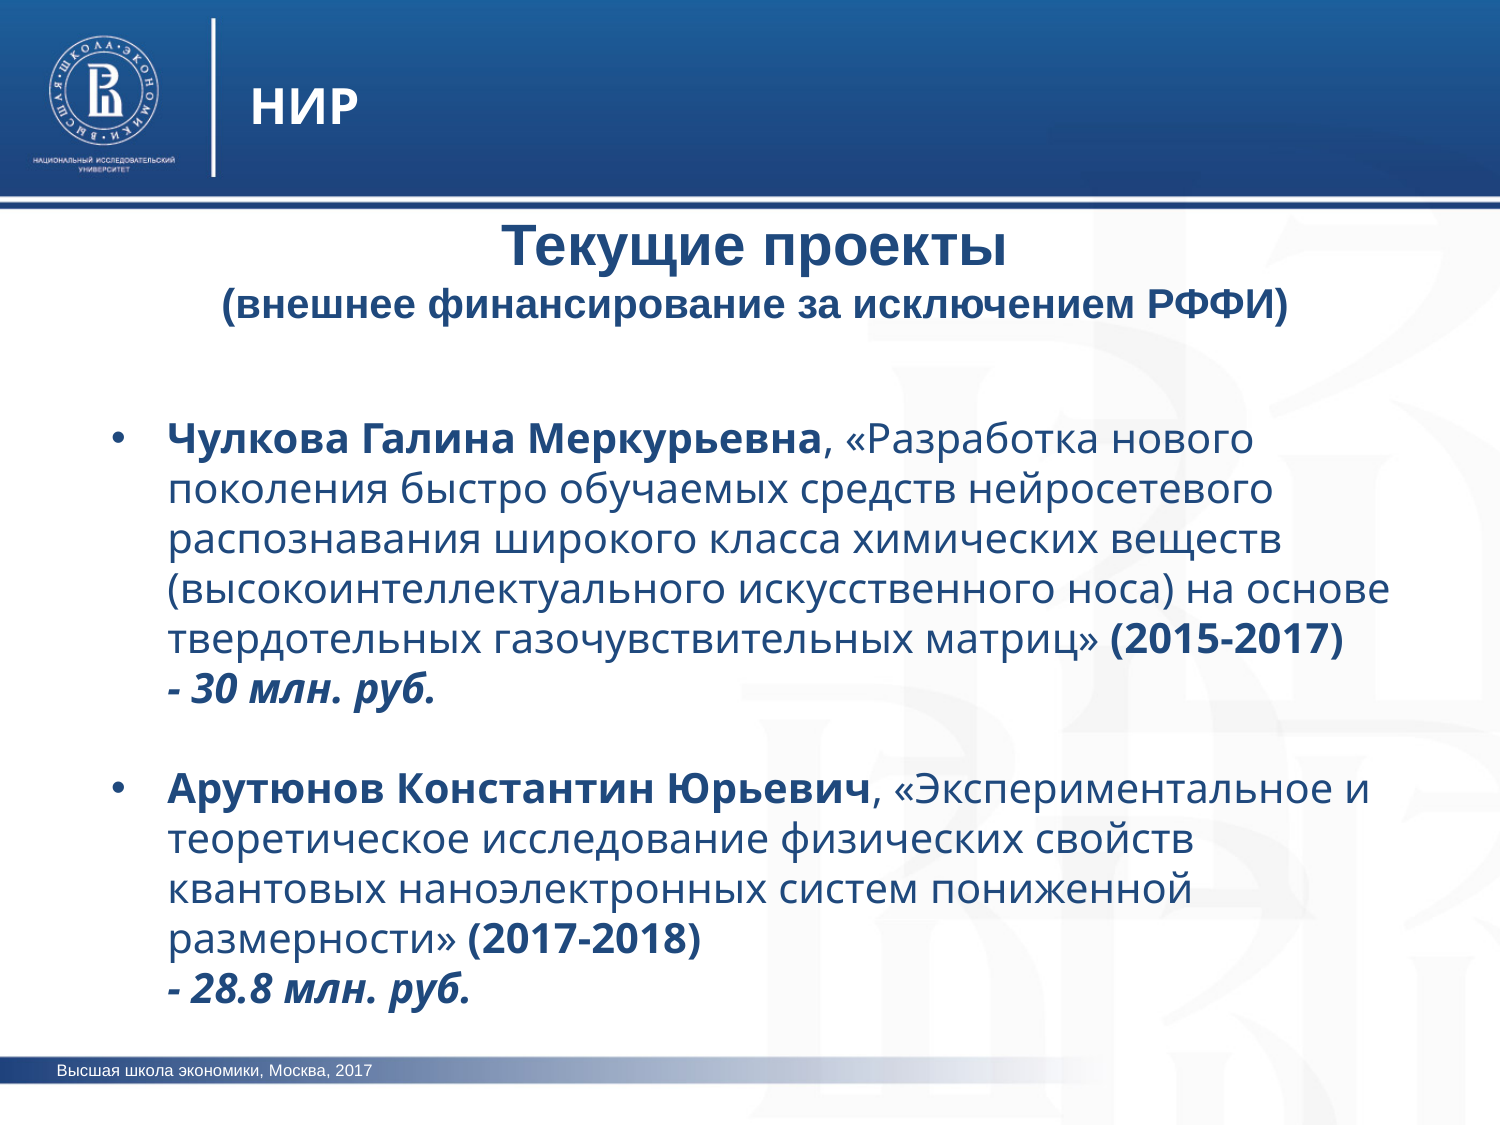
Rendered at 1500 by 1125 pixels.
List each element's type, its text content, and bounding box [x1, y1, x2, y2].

text_box Текущие проекты (внешнее финансирование за исключением РФФИ) Чулкова Галина Меркурьевна, «Разработка нового поколения быстро обучаемых средств нейросетевого распознавания широкого класса химических веществ (высокоинтеллектуального искусственного носа) на основе твердотельных газочувствительных матриц» (2015-2017) - 30 млн. руб. Арутюнов Константин Юрьевич, «Экспериментальное и теоретическое исследование физических свойств квантовых наноэлектронных систем пониженной размерности» (2017-2018) - 28.8 млн. руб. [96, 199, 1415, 1070]
picture [0, 0, 1500, 1125]
text_box Высшая школа экономики, Москва, 2017 [41, 1052, 722, 1093]
text_box НИР [234, 70, 1322, 139]
